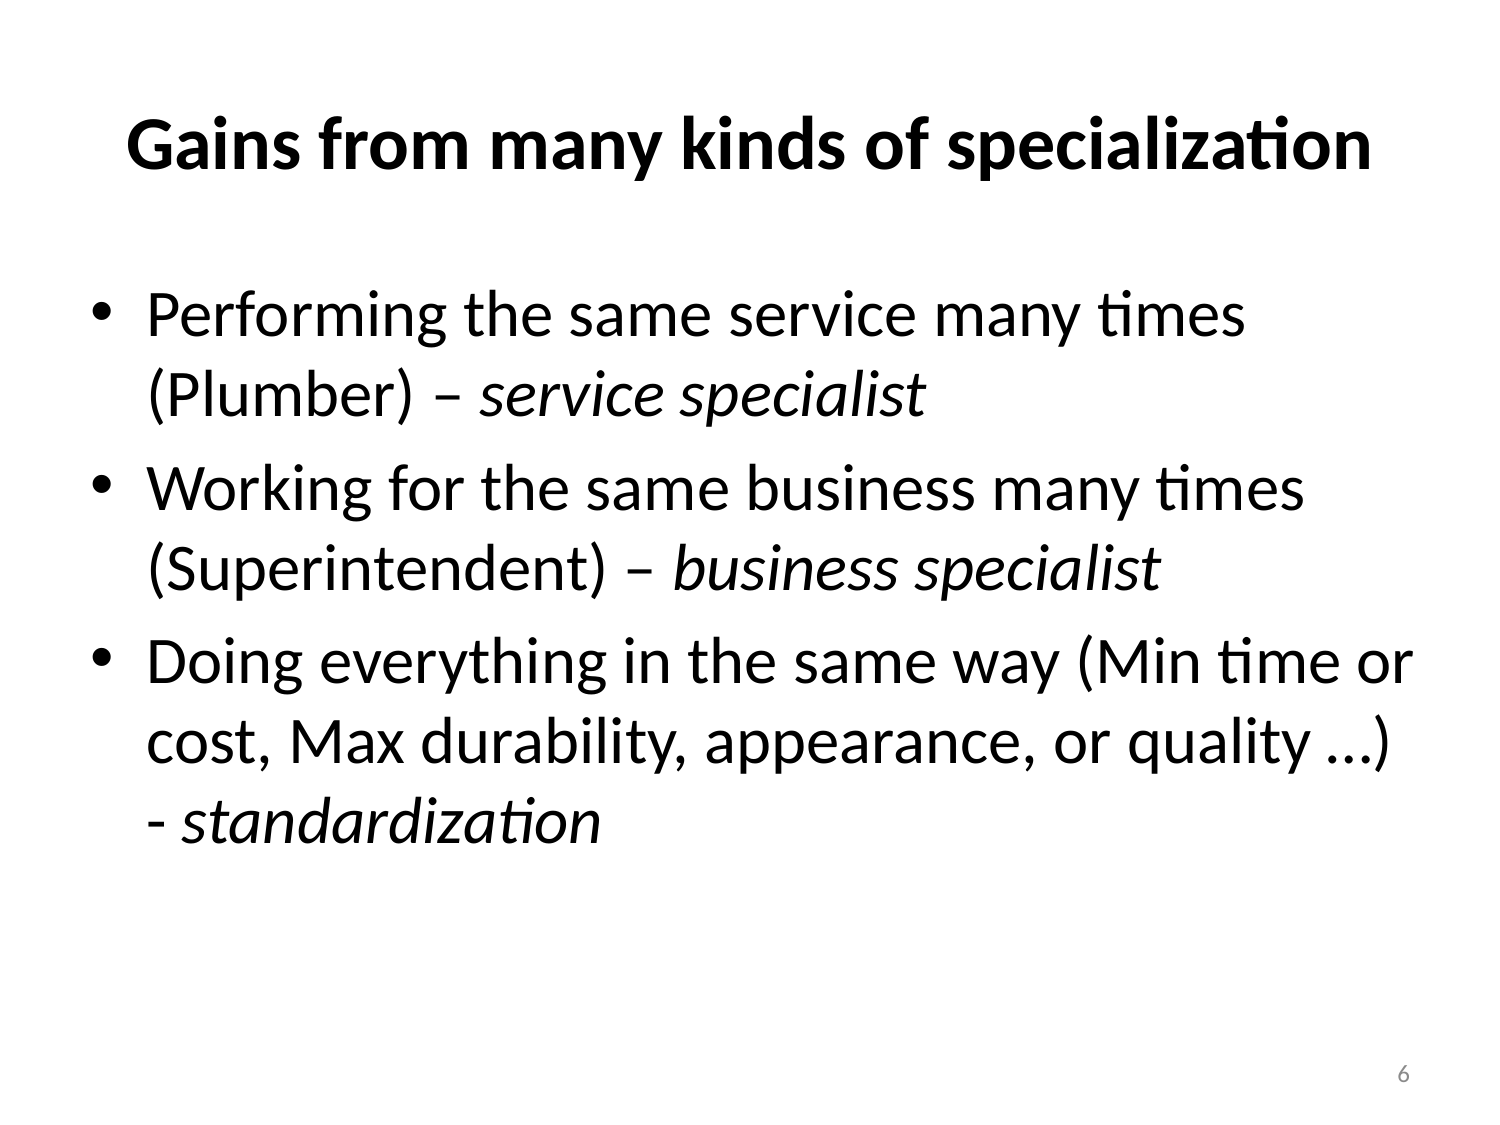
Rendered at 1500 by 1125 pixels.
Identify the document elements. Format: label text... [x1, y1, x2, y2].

title Gains from many kinds of specialization [75, 45, 1425, 233]
list Performing the same service many times (Plumber) – service specialist Working for the same business many times (Superintendent) – business specialist Doing everything in the same way (Min time or cost, Max durability, appearance, or quality …) - standardization [75, 262, 1438, 1005]
slide_number 6 [1074, 1042, 1425, 1103]
